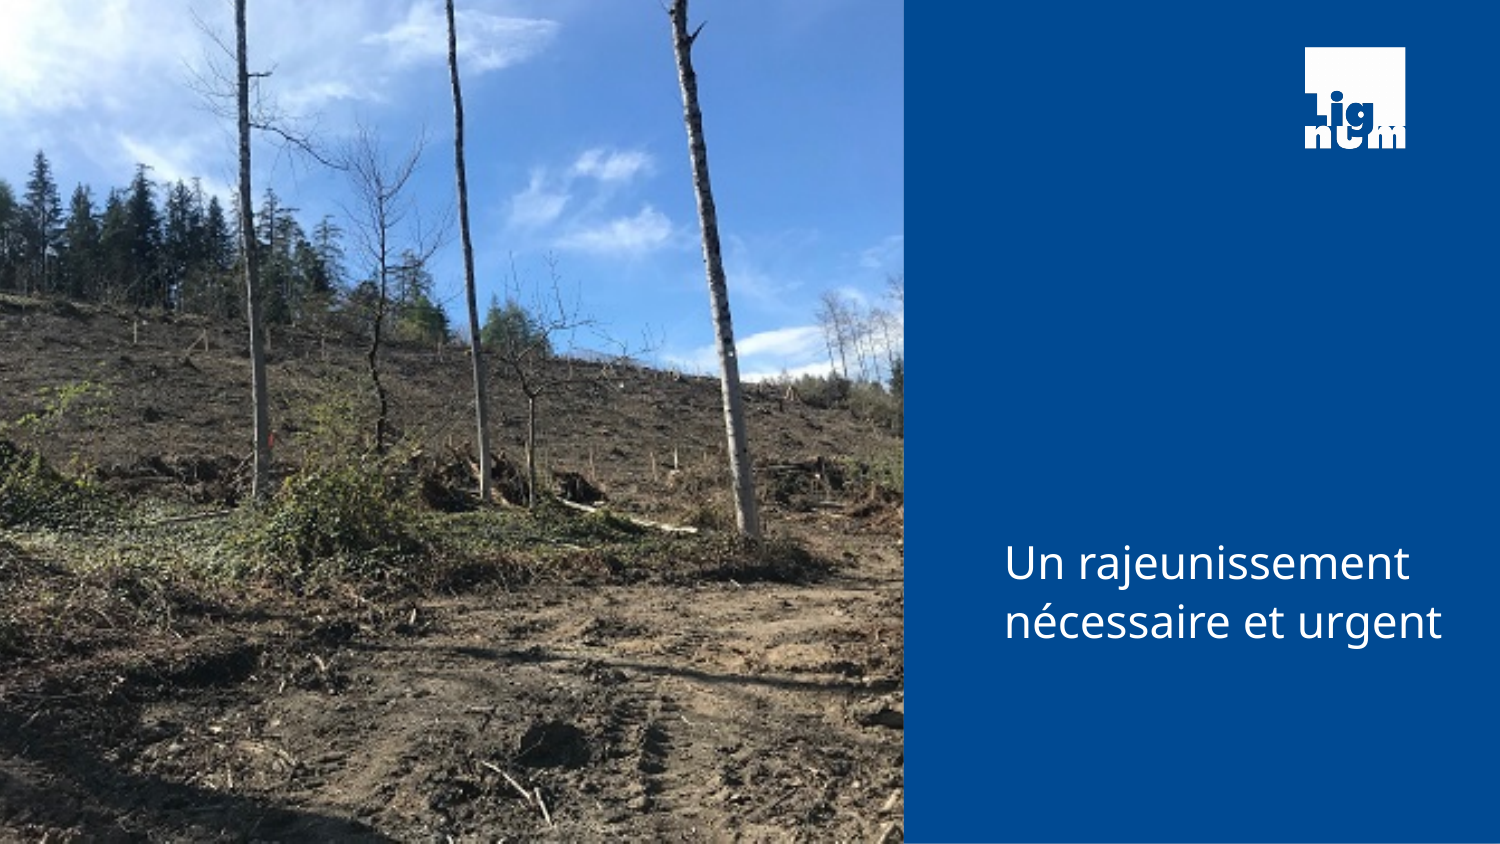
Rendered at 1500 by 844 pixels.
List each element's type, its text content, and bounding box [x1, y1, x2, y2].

title Un rajeunissement nécessaire et urgent [1003, 472, 1456, 764]
picture [0, 0, 904, 844]
